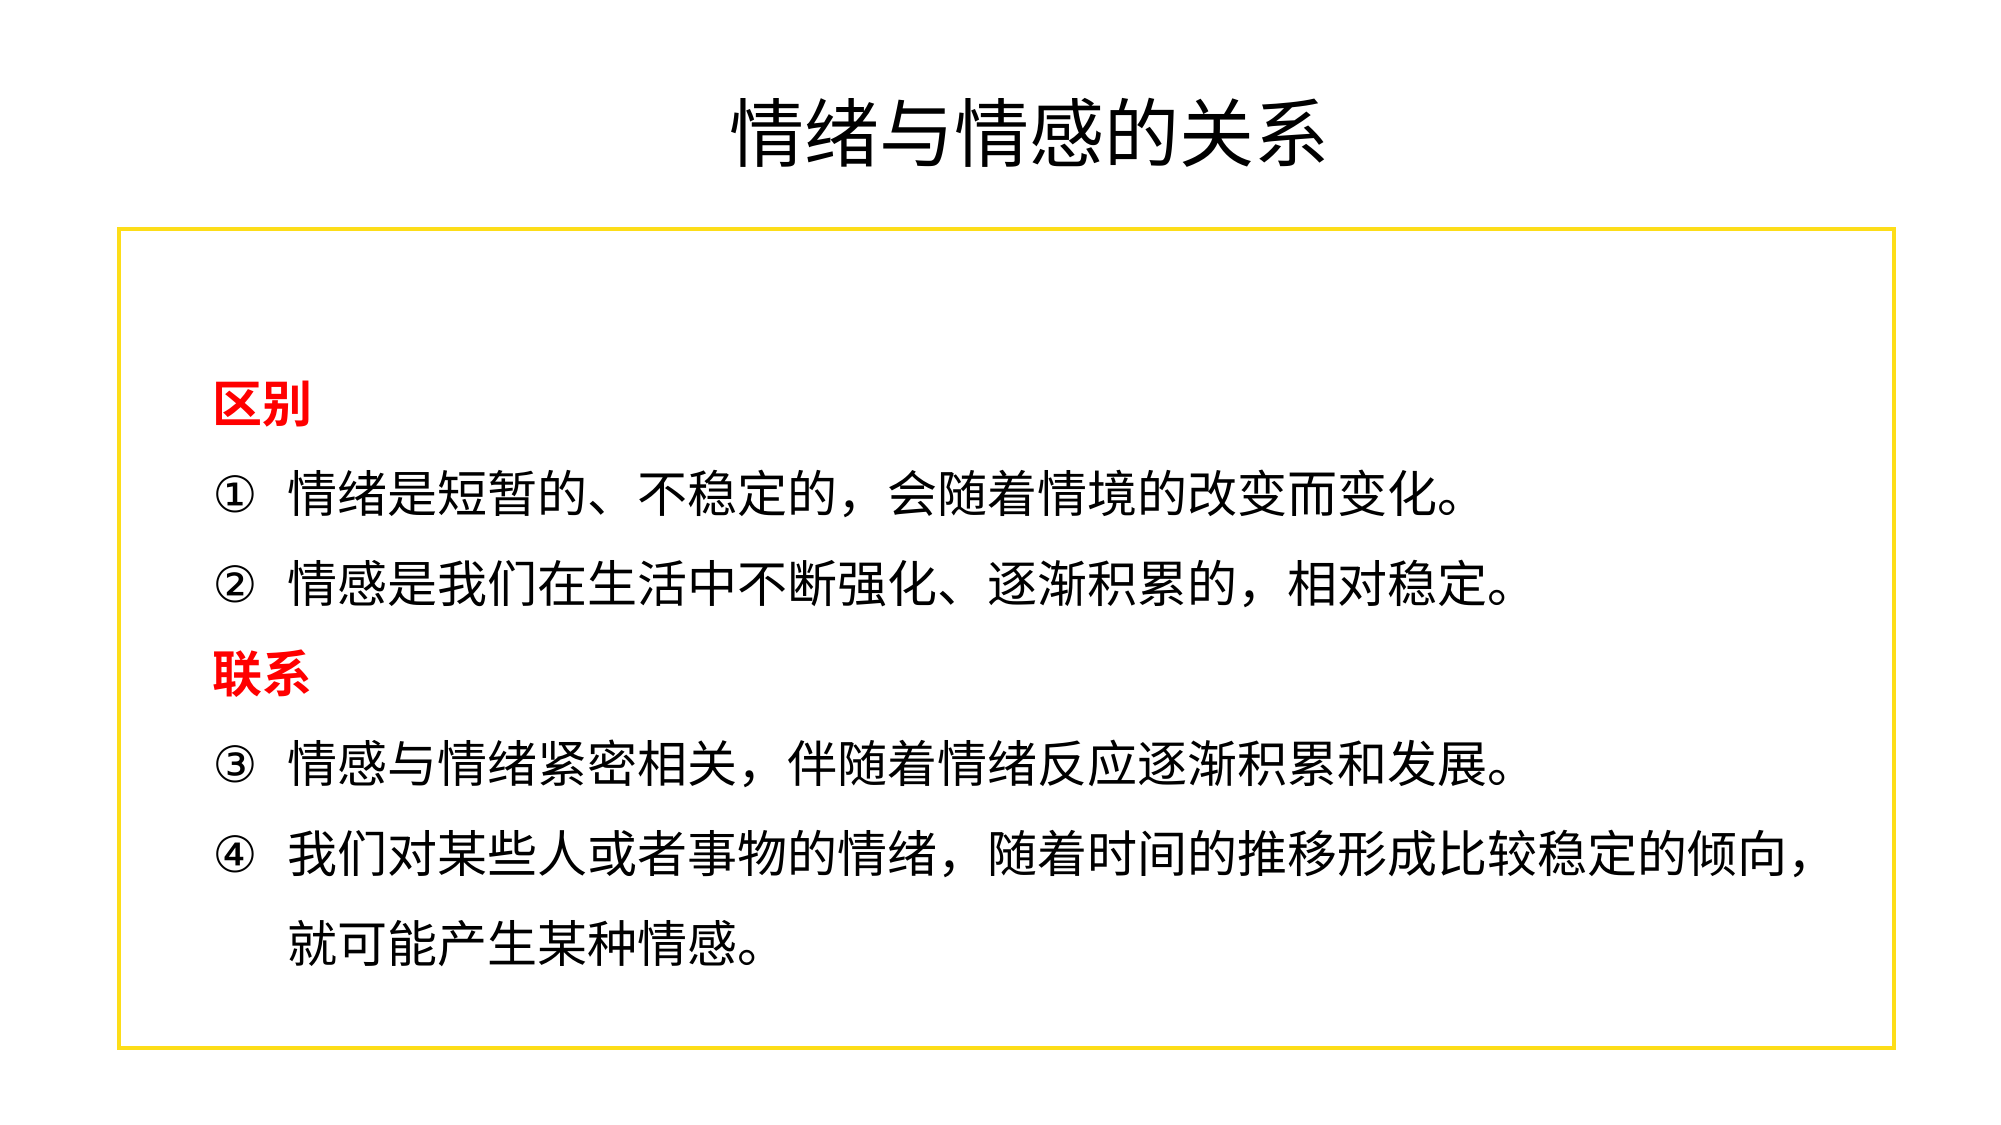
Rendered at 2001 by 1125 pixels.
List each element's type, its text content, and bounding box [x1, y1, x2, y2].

text_box [118, 228, 1895, 1049]
text_box 情绪与情感的关系 [591, 78, 1468, 184]
text_box [130, 172, 1915, 1007]
text_box 区别 情绪是短暂的、不稳定的，会随着情境的改变而变化。 情感是我们在生活中不断强化、逐渐积累的，相对稳定。 联系 情感与情绪紧密相关，伴随着情绪反应逐渐积累和发展。 我们对某些人或者事物的情绪，随着时间的推移形成比较稳定的倾向，就可能产生某种情感。 [198, 335, 1805, 875]
